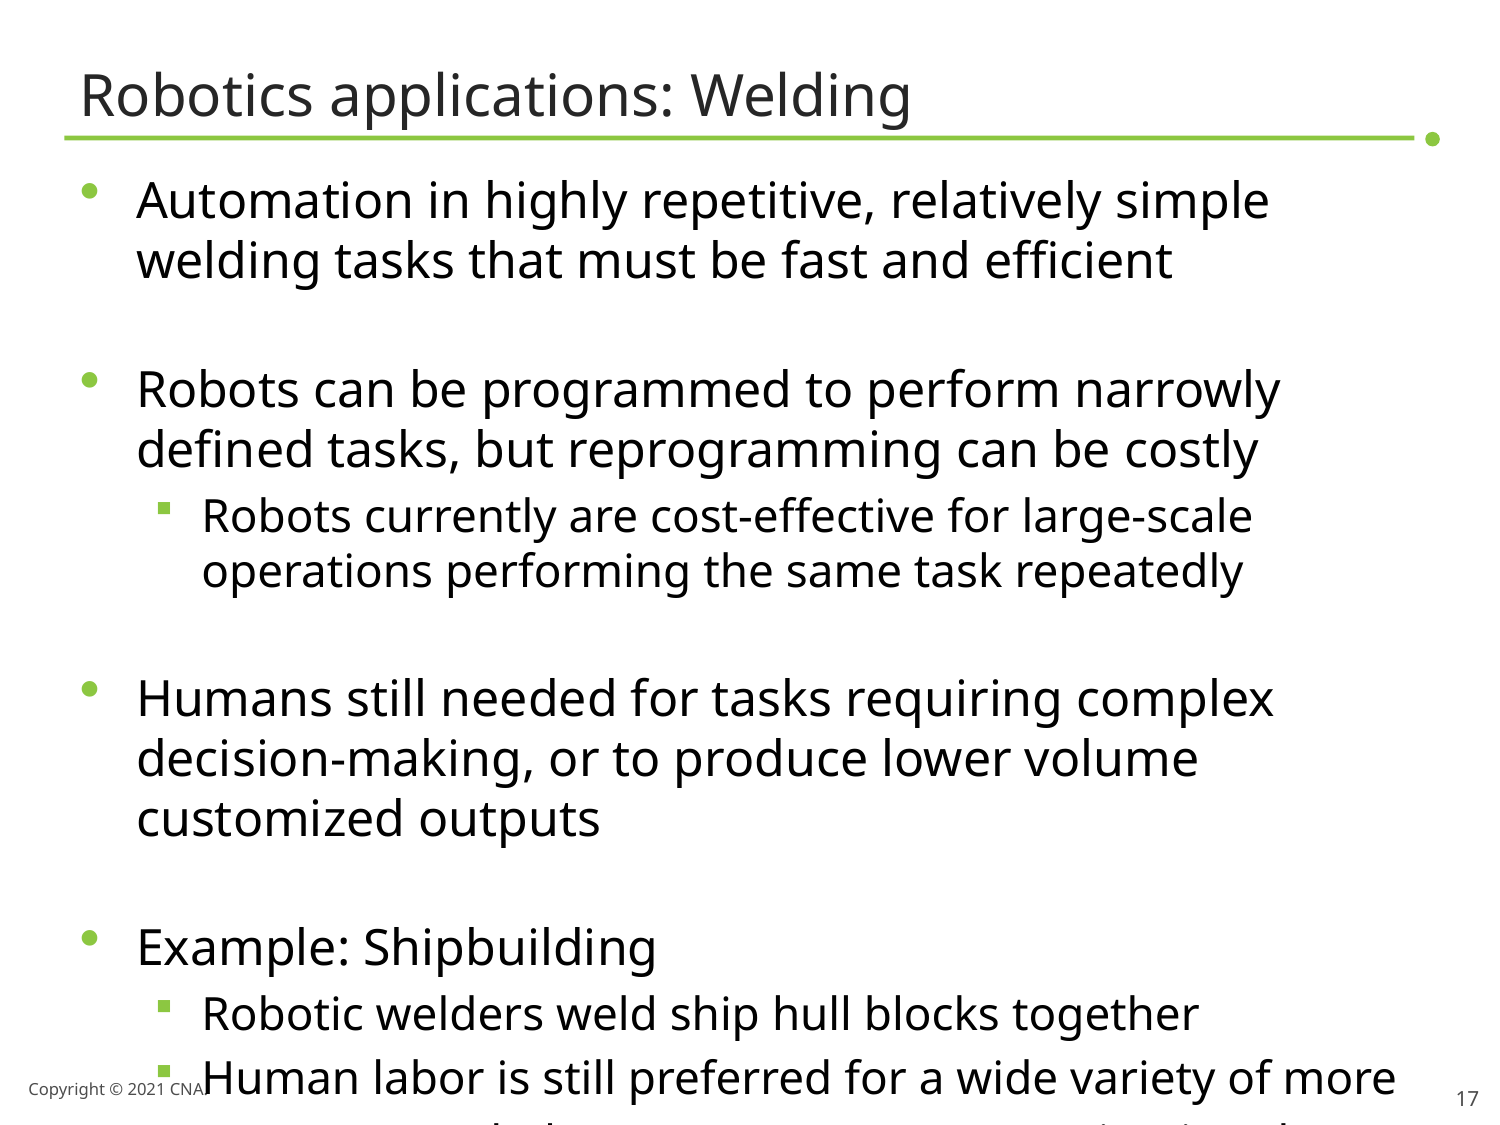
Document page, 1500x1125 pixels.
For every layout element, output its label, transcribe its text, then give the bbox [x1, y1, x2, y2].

title Robotics applications: Welding [64, 51, 1415, 135]
list Automation in highly repetitive, relatively simple welding tasks that must be fast and efficient Robots can be programmed to perform narrowly defined tasks, but reprogramming can be costly Robots currently are cost-effective for large-scale operations performing the same task repeatedly Humans still needed for tasks requiring complex decision-making, or to produce lower volume customized outputs Example: Shipbuilding Robotic welders weld ship hull blocks together Human labor is still preferred for a wide variety of more Humans needed to program, operate, maintain robot welders (these tasks also often require some welding skill) [64, 160, 1439, 1020]
